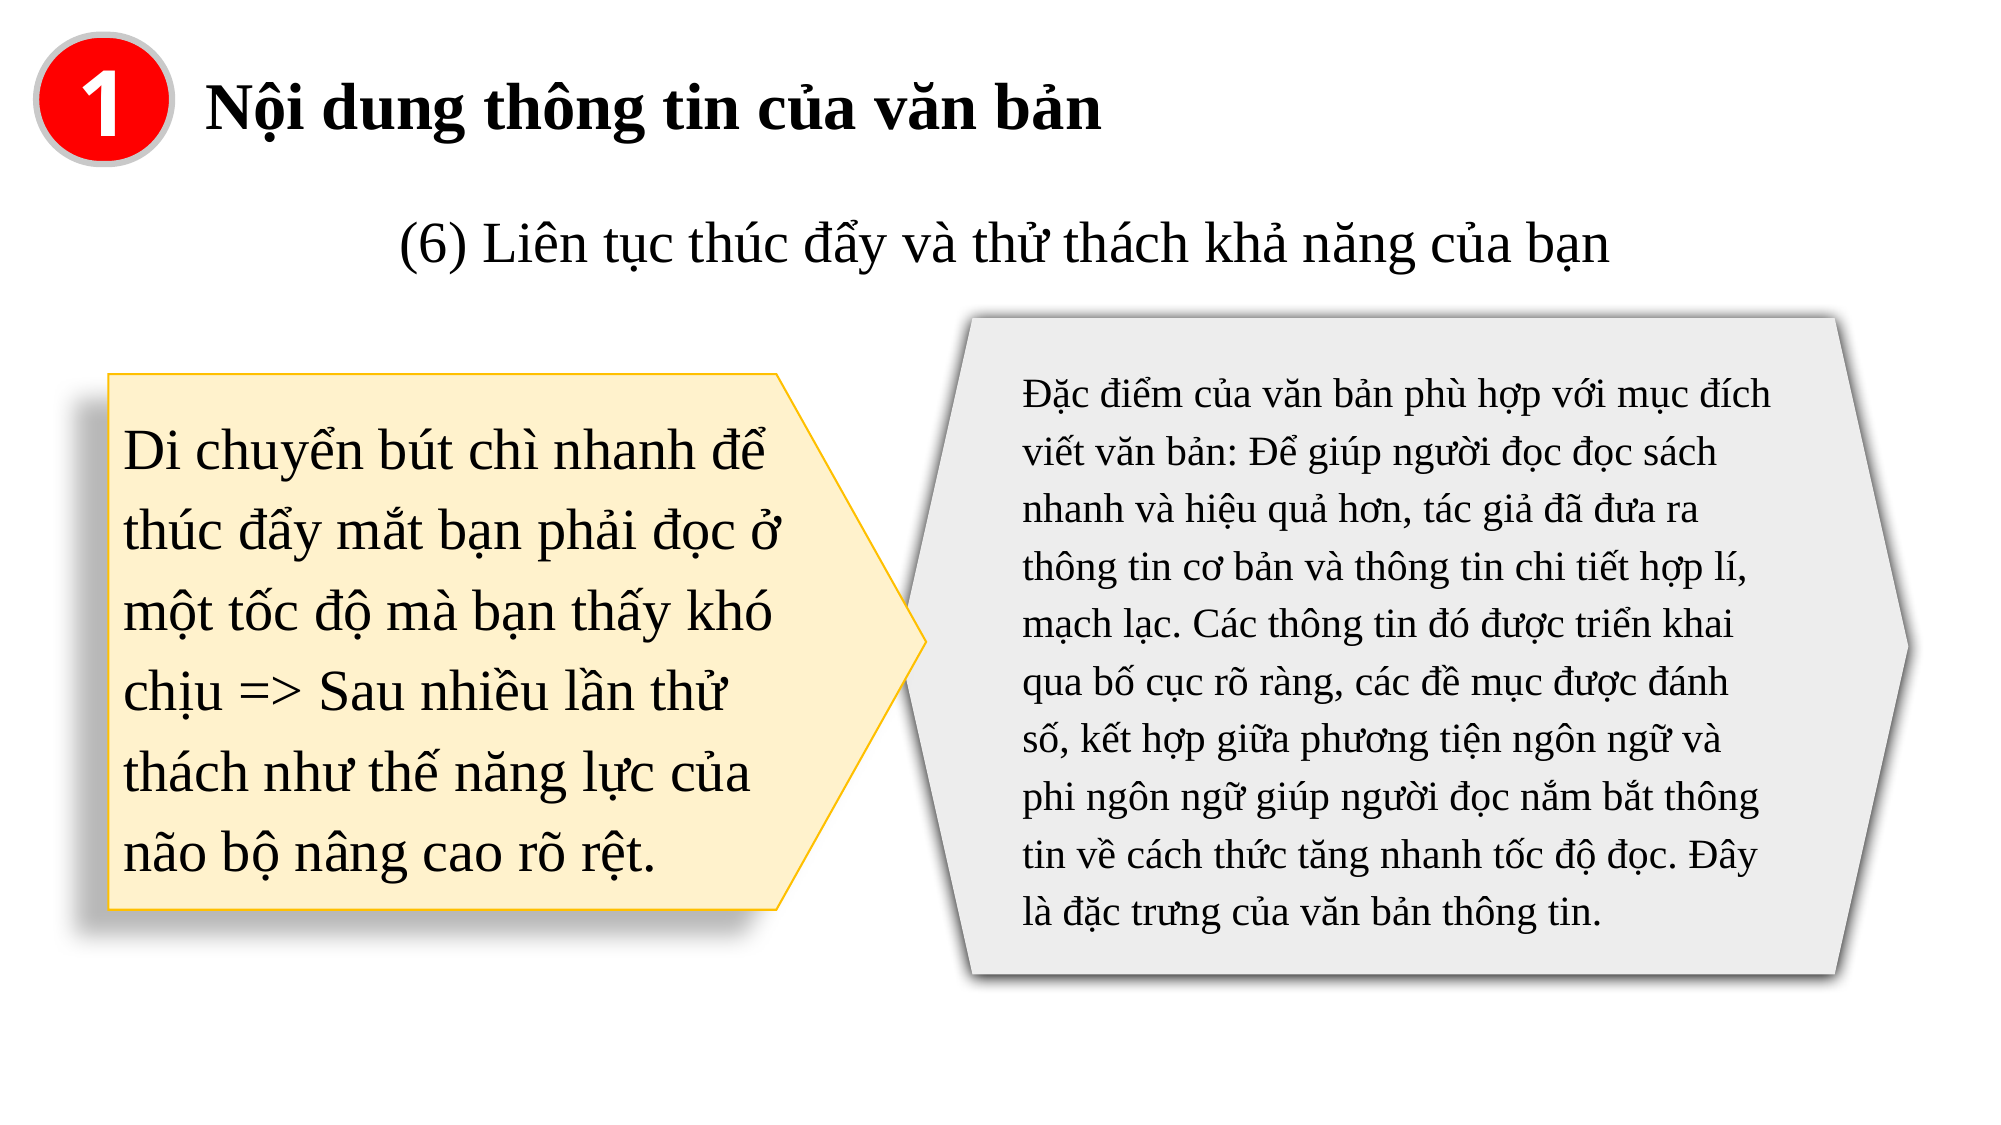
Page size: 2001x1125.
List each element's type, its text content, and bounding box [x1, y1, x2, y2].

text_box Di chuyển bút chì nhanh để thúc đẩy mắt bạn phải đọc ở một tốc độ mà bạn thấy khó chịu => Sau nhiều lần thử thách như thế năng lực của não bộ nâng cao rõ rệt. [107, 373, 928, 911]
text_box Nội dung thông tin của văn bản [143, 43, 1144, 151]
text_box Đặc điểm của văn bản phù hợp với mục đích viết văn bản: Để giúp người đọc đọc sách nhanh và hiệu quả hơn, tác giả đã đưa ra thông tin cơ bản và thông tin chi tiết hợp lí, mạch lạc. Các thông tin đó được triển khai qua bố cục rõ ràng, các đề mục được đánh số, kết hợp giữa phương tiện ngôn ngữ và phi ngôn ngữ giúp người đọc nắm bắt thông tin về cách thức tăng nhanh tốc độ đọc. Đây là đặc trưng của văn bản thông tin. [905, 317, 1910, 976]
text_box (6) Liên tục thúc đẩy và thử thách khả năng của bạn [108, 186, 1888, 282]
text_box 1 [36, 34, 147, 165]
